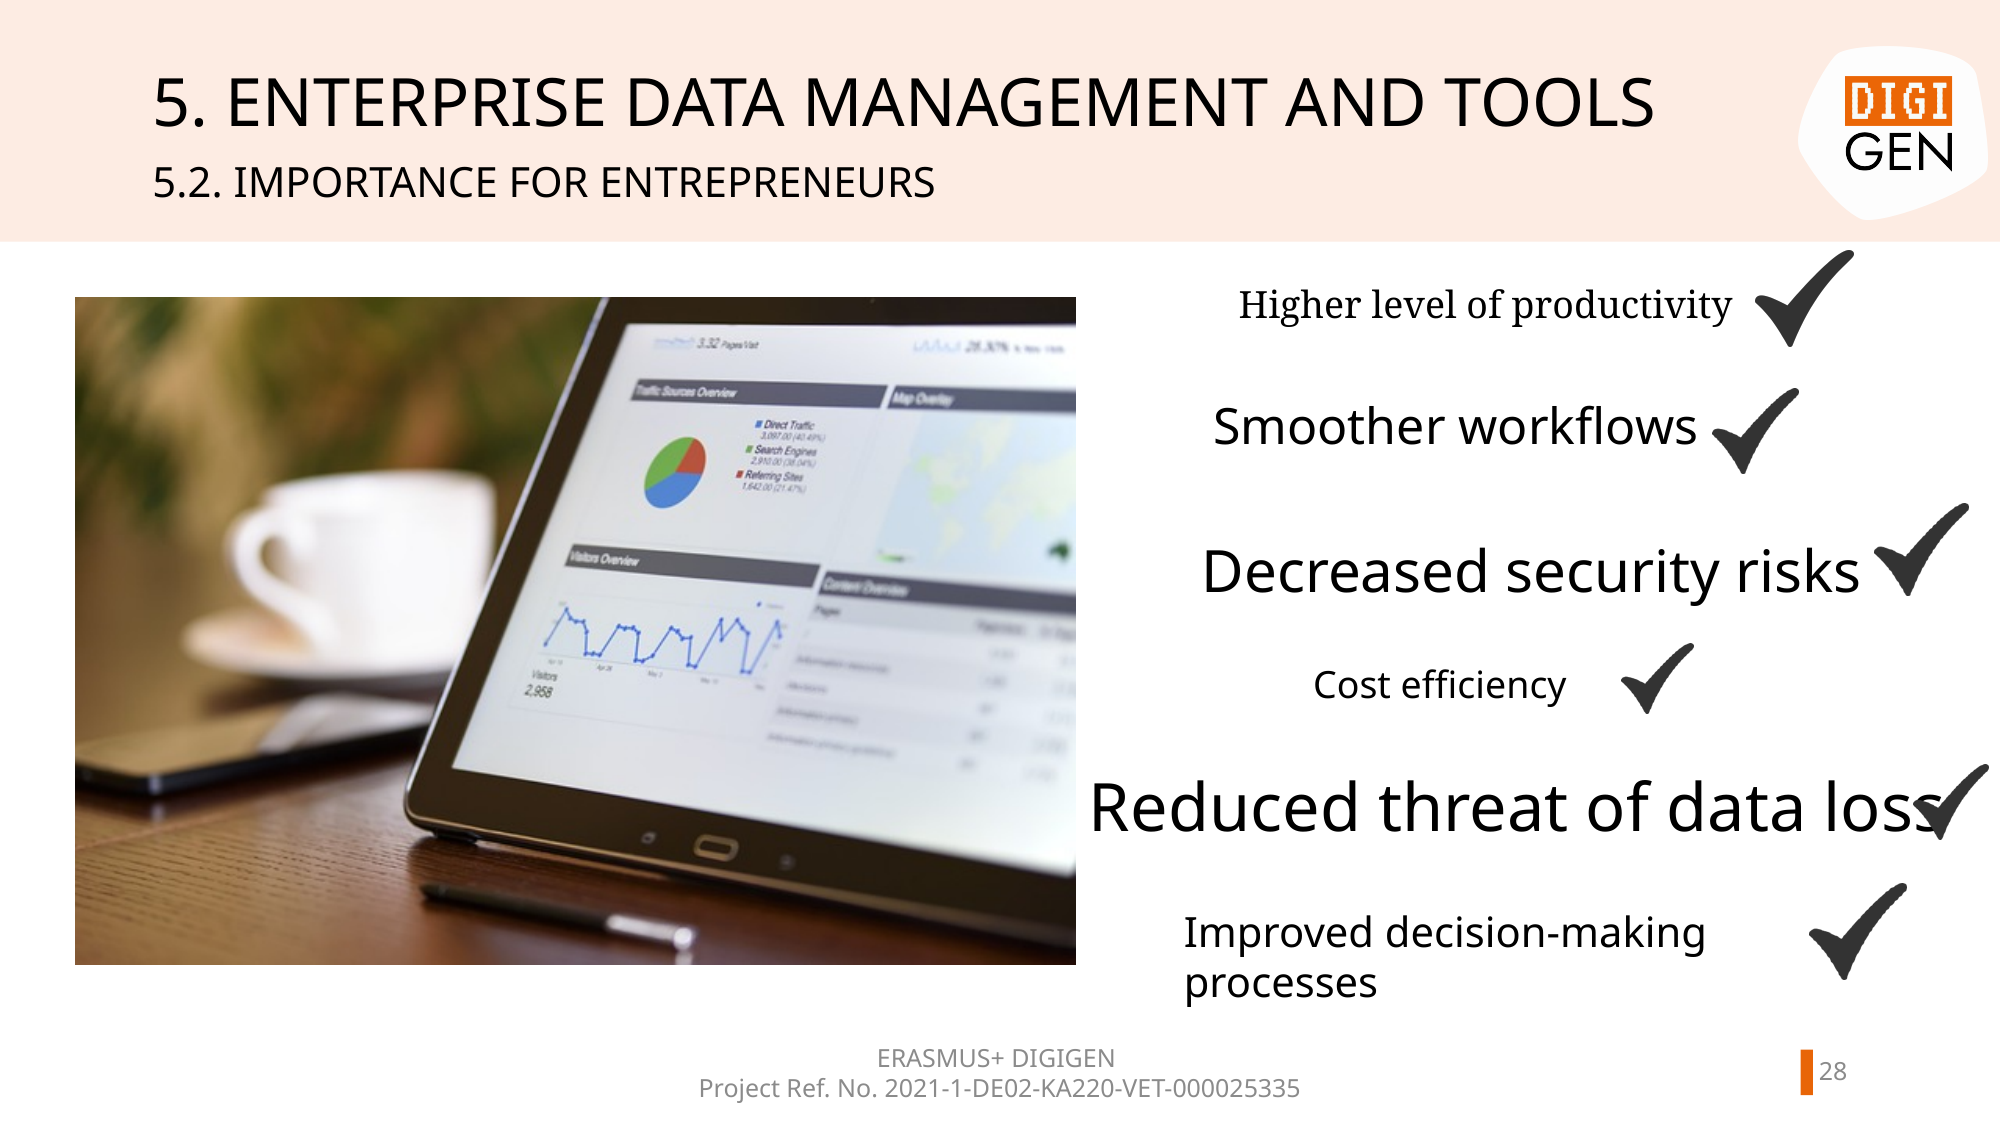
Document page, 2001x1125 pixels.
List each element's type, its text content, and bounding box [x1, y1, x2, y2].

text_box Improved decision-making processes [1168, 898, 1919, 1014]
picture [1809, 883, 1907, 980]
picture [1798, 46, 1988, 220]
text_box Smoother workflows [1198, 387, 1714, 462]
picture [1755, 250, 1854, 347]
text_box Reduced threat of data loss [1076, 757, 1961, 852]
text_box Cost efficiency [1298, 653, 1621, 714]
picture [1874, 503, 1969, 596]
slide_number 27 [1764, 1042, 1863, 1103]
picture [1621, 643, 1694, 715]
footer ERASMUS+ DIGIGEN Project Ref. No. 2021-1-DE02-KA220-VET-000025335 [662, 1042, 1338, 1103]
picture [1912, 764, 1989, 840]
title 5. ENTERPRISE DATA MANAGEMENT AND TOOLS [137, 61, 1769, 189]
text_box Decreased security risks [1187, 526, 1876, 612]
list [75, 297, 1076, 965]
text_box 5.2. IMPORTANCE FOR ENTREPRENEURS [137, 189, 1765, 283]
text_box Higher level of productivity [1223, 274, 1749, 334]
picture [1711, 388, 1799, 474]
